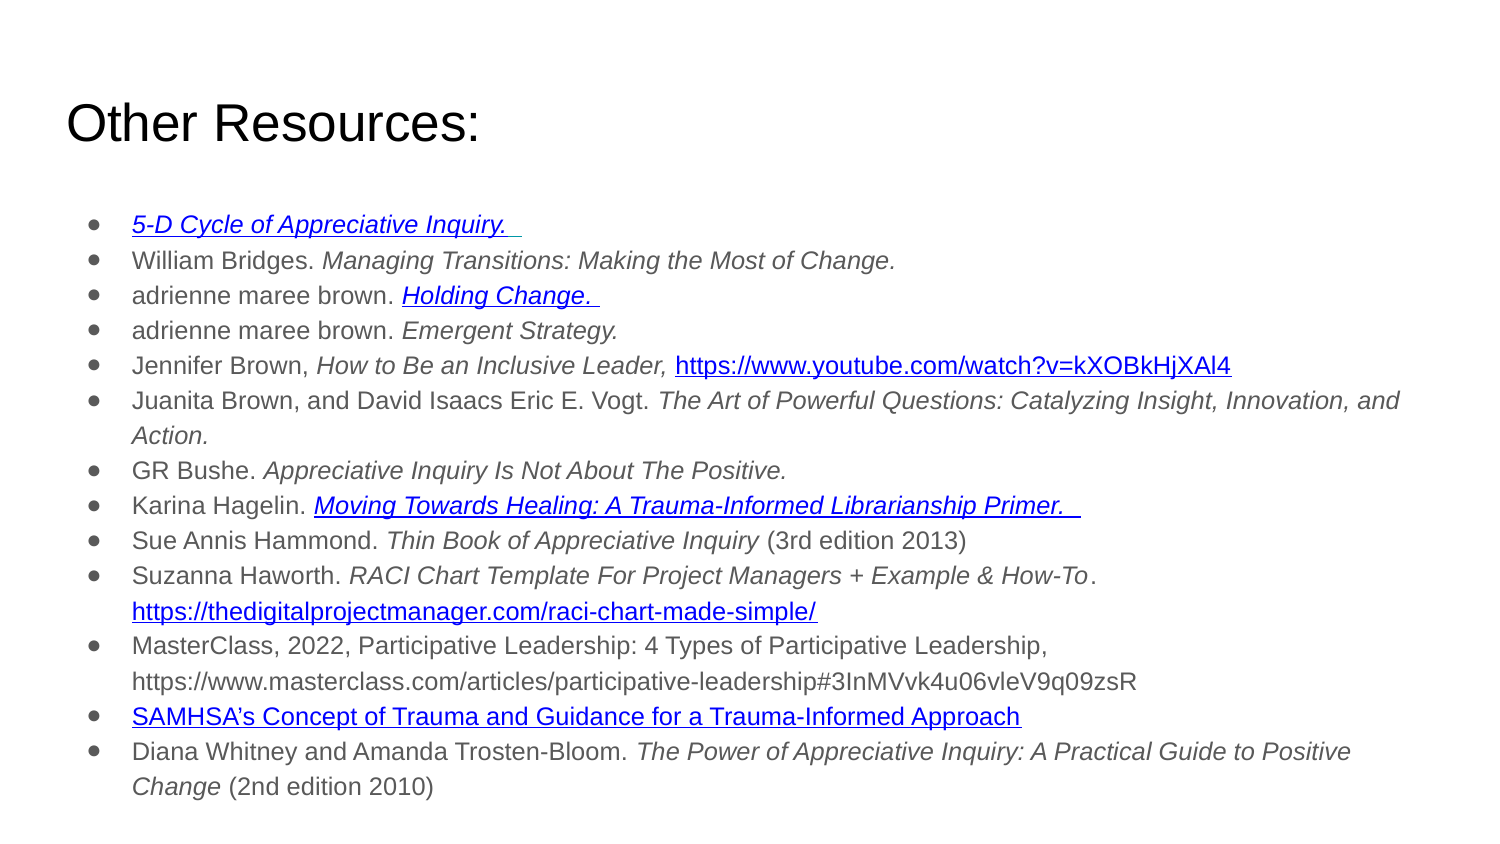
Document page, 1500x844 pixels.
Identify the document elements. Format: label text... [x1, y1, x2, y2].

list 5-D Cycle of Appreciative Inquiry. William Bridges. Managing Transitions: Making the Most of Change. adrienne maree brown. Holding Change. adrienne maree brown. Emergent Strategy. Jennifer Brown, How to Be an Inclusive Leader, https://www.youtube.com/watch?v=kXOBkHjXAl4 Juanita Brown, and David Isaacs Eric E. Vogt. The Art of Powerful Questions: Catalyzing Insight, Innovation, and Action. GR Bushe. Appreciative Inquiry Is Not About The Positive. Karina Hagelin. Moving Towards Healing: A Trauma-Informed Librarianship Primer. Sue Annis Hammond. Thin Book of Appreciative Inquiry (3rd edition 2013) Suzanna Haworth. RACI Chart Template For Project Managers + Example & How-To. https://thedigitalprojectmanager.com/raci-chart-made-simple/ MasterClass, 2022, Participative Leadership: 4 Types of Participative Leadership, https://www.masterclass.com/articles/participative-leadership#3InMVvk4u06vleV9q09zsR SAMHSA’s Concept of Trauma and Guidance for a Trauma-Informed Approach Diana Whitney and Amanda Trosten-Bloom. The Power of Appreciative Inquiry: A Practical Guide to Positive Change (2nd edition 2010) [51, 189, 1449, 817]
title Other Resources: [51, 72, 1449, 167]
